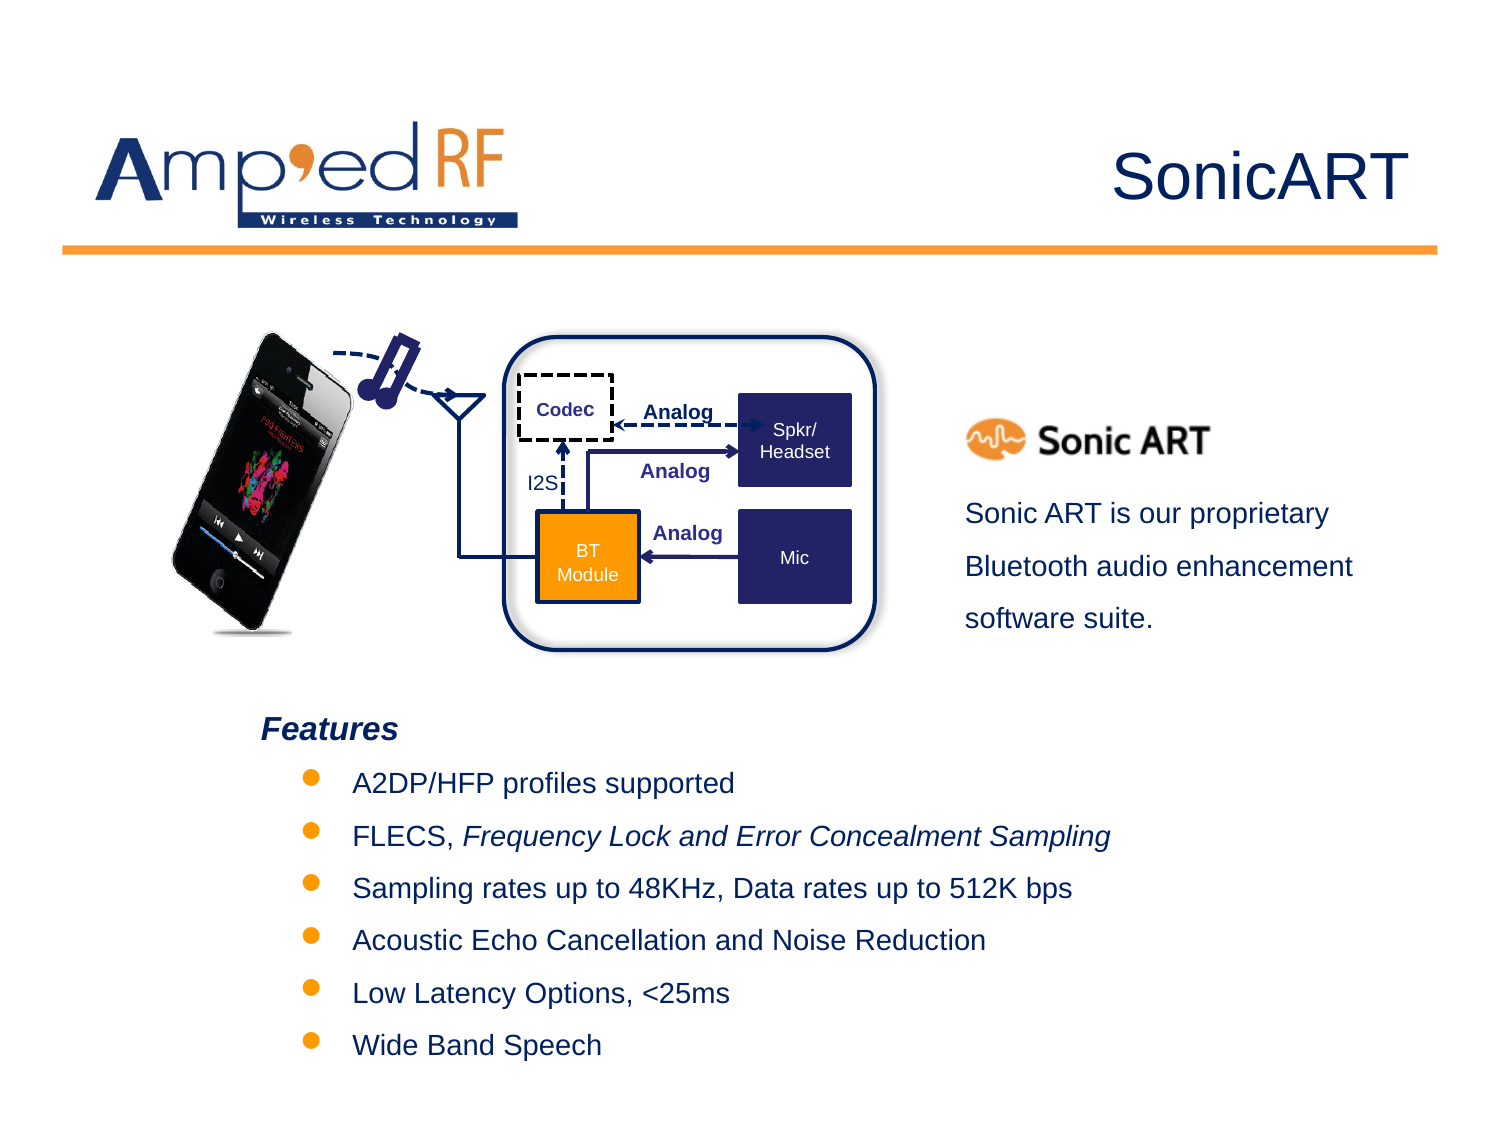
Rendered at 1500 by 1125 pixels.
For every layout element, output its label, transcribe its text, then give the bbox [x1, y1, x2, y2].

text_box Sonic ART is our proprietary Bluetooth audio enhancement software suite. [950, 399, 1438, 642]
title SonicART [549, 112, 1425, 233]
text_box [162, 312, 876, 651]
picture [87, 114, 525, 228]
text_box Features A2DP/HFP profiles supported FLECS, Frequency Lock and Error Concealment Sampling Sampling rates up to 48KHz, Data rates up to 512K bps Acoustic Echo Cancellation and Noise Reduction Low Latency Options, <25ms Wide Band Speech [246, 679, 1384, 1069]
picture [948, 398, 1219, 474]
